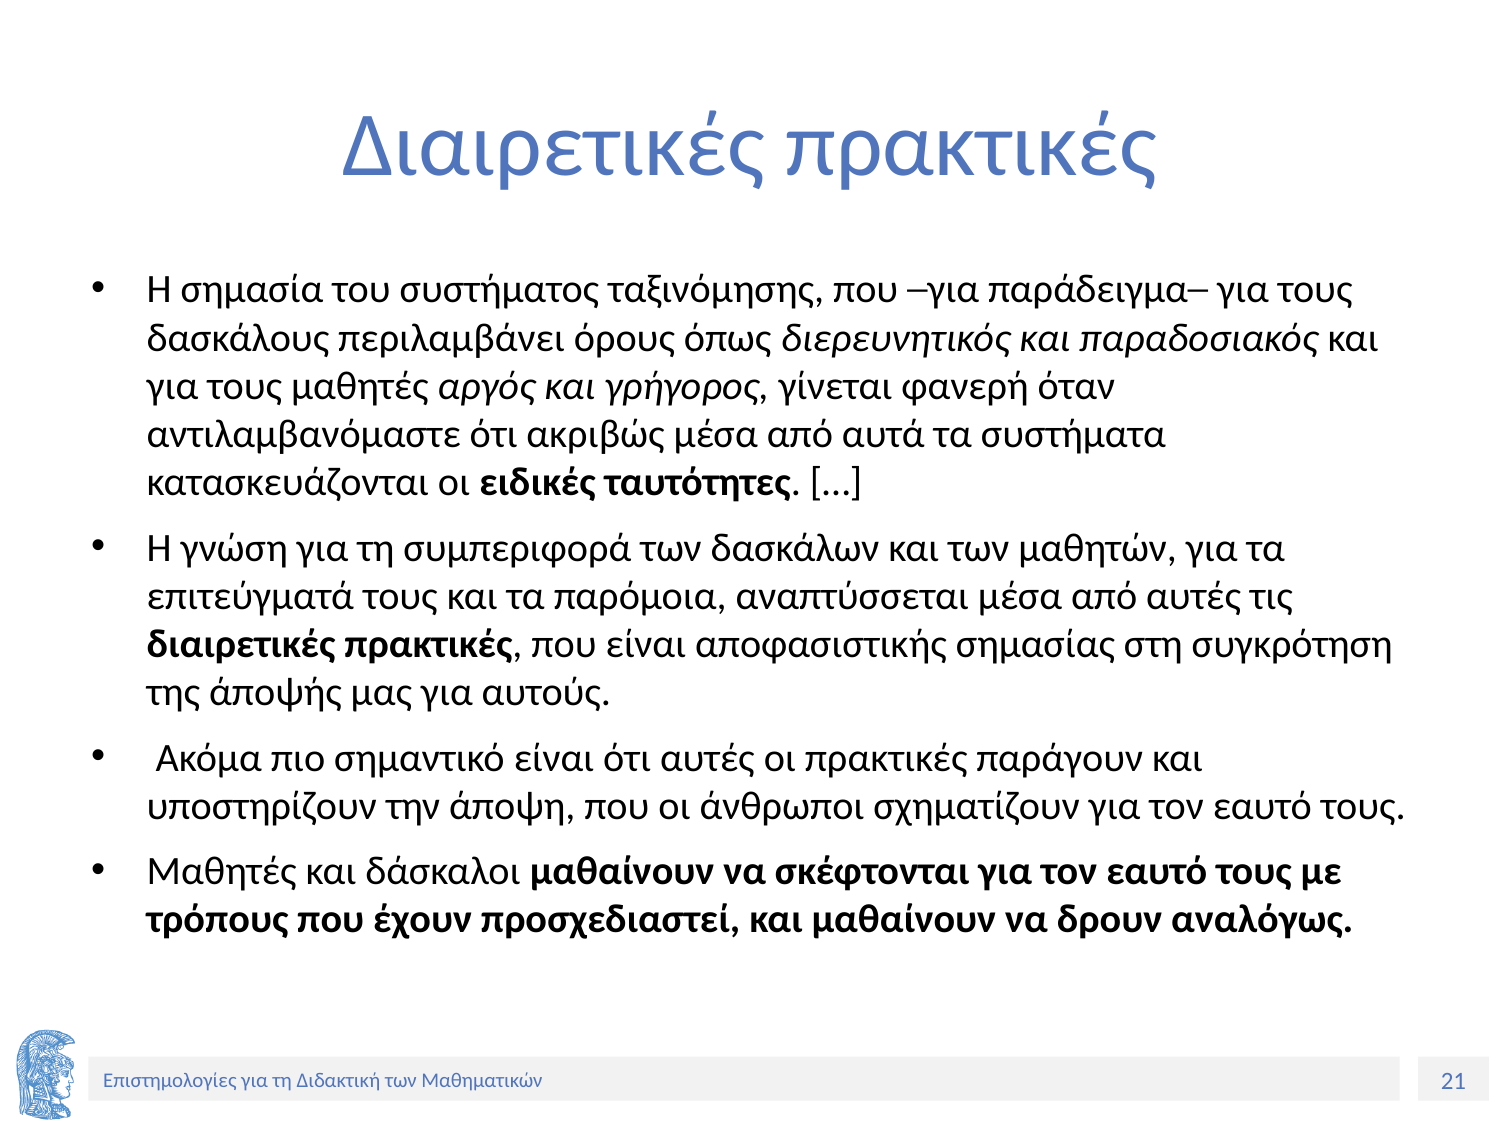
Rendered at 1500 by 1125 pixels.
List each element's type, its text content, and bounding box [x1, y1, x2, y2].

title Διαιρετικές πρακτικές [75, 45, 1425, 233]
picture [9, 1026, 81, 1120]
list Η σημασία του συστήματος ταξινόμησης, που ─για παράδειγμα─ για τους δασκάλους περιλαμβάνει όρους όπως διερευνητικός και παραδοσιακός και για τους μαθητές αργός και γρήγορος, γίνεται φανερή όταν αντιλαμβανόμαστε ότι ακριβώς μέσα από αυτά τα συστήματα κατασκευάζονται οι ειδικές ταυτότητες. […] Η γνώση για τη συμπεριφορά των δασκάλων και των μαθητών, για τα επιτεύγματά τους και τα παρόμοια, αναπτύσσεται μέσα από αυτές τις διαιρετικές πρακτικές, που είναι αποφασιστικής σημασίας στη συγκρότηση της άποψής μας για αυτούς. Ακόμα πιο σημαντικό είναι ότι αυτές οι πρακτικές παράγουν και υποστηρίζουν την άποψη, που οι άνθρωποι σχηματίζουν για τον εαυτό τους. Μαθητές και δάσκαλοι μαθαίνουν να σκέφτονται για τον εαυτό τους με τρόπους που έχουν προσχεδιαστεί, και μαθαίνουν να δρουν αναλόγως. [76, 255, 1427, 998]
